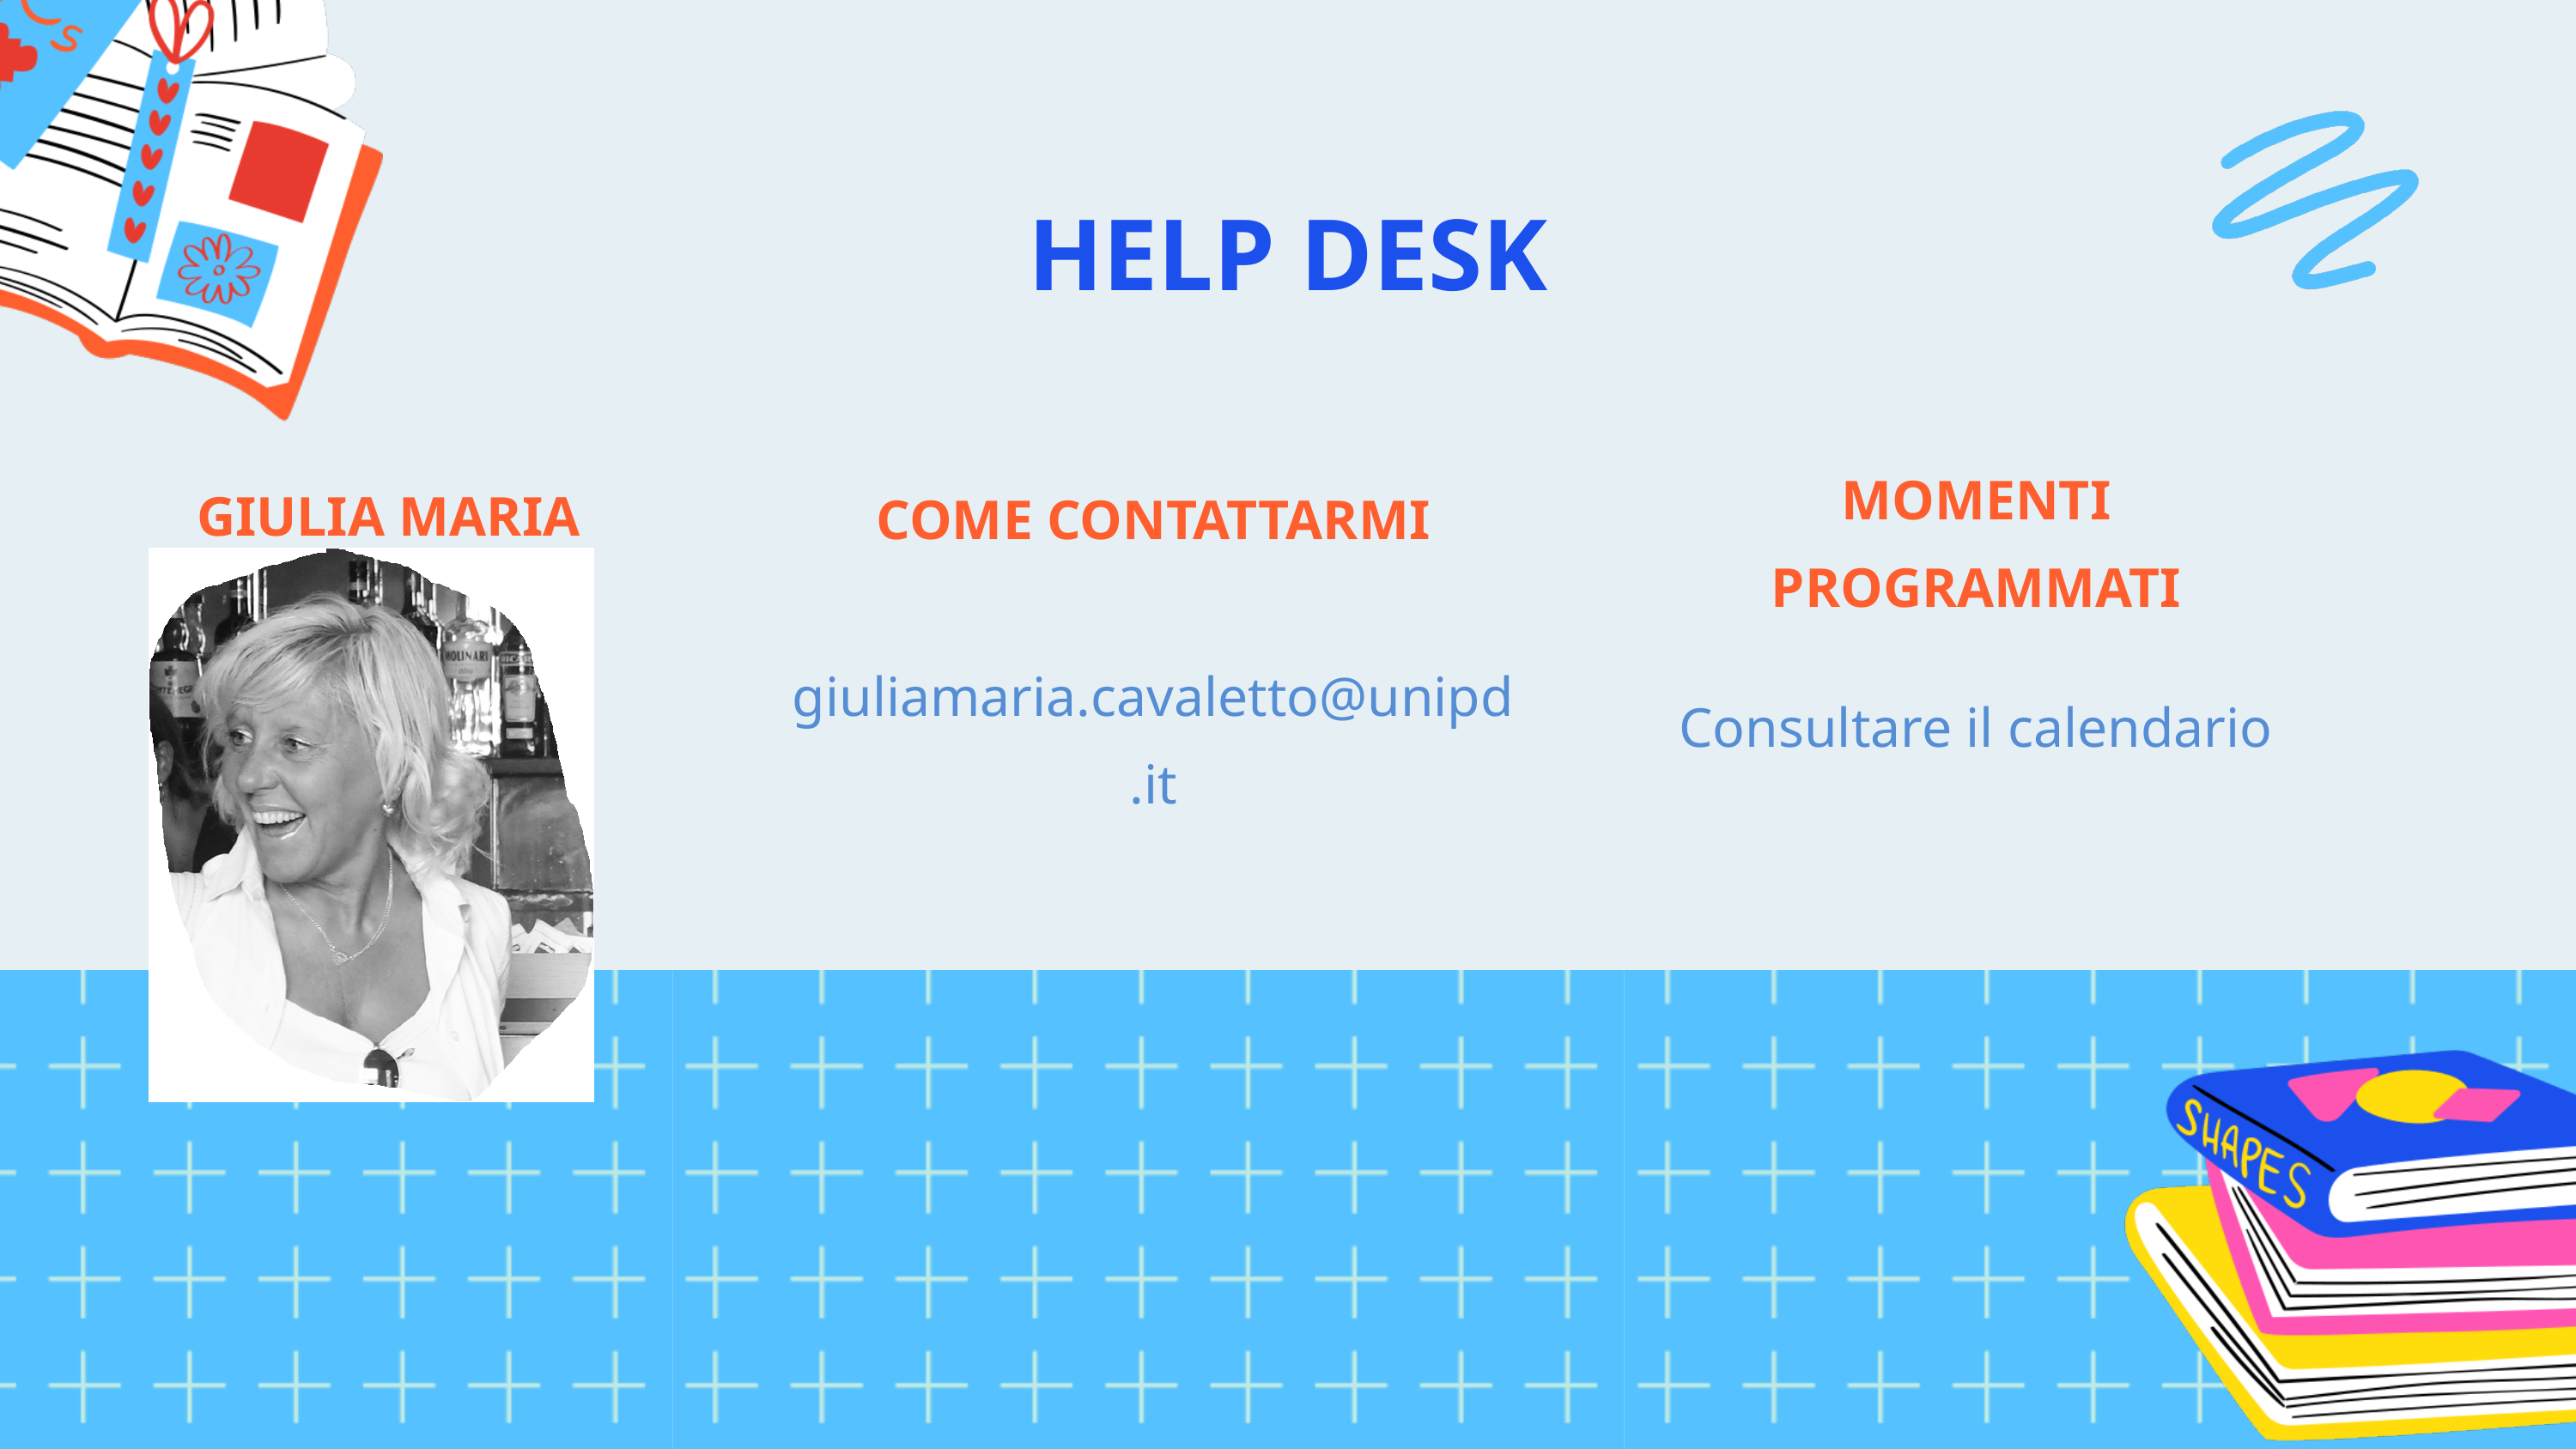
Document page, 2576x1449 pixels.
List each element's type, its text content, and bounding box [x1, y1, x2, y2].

picture [0, 0, 389, 428]
text_box HELP DESK [392, 149, 2260, 311]
picture [0, 547, 2576, 1449]
text_box GIULIA MARIA CAVALETTO [43, 458, 734, 635]
text_box Consultare il calendario [1674, 672, 2279, 758]
text_box COME CONTATTARMI giuliamaria.cavaletto@unipd.it [791, 462, 1516, 815]
text_box MOMENTI PROGRAMMATI [1731, 441, 2221, 619]
picture [2211, 108, 2423, 289]
